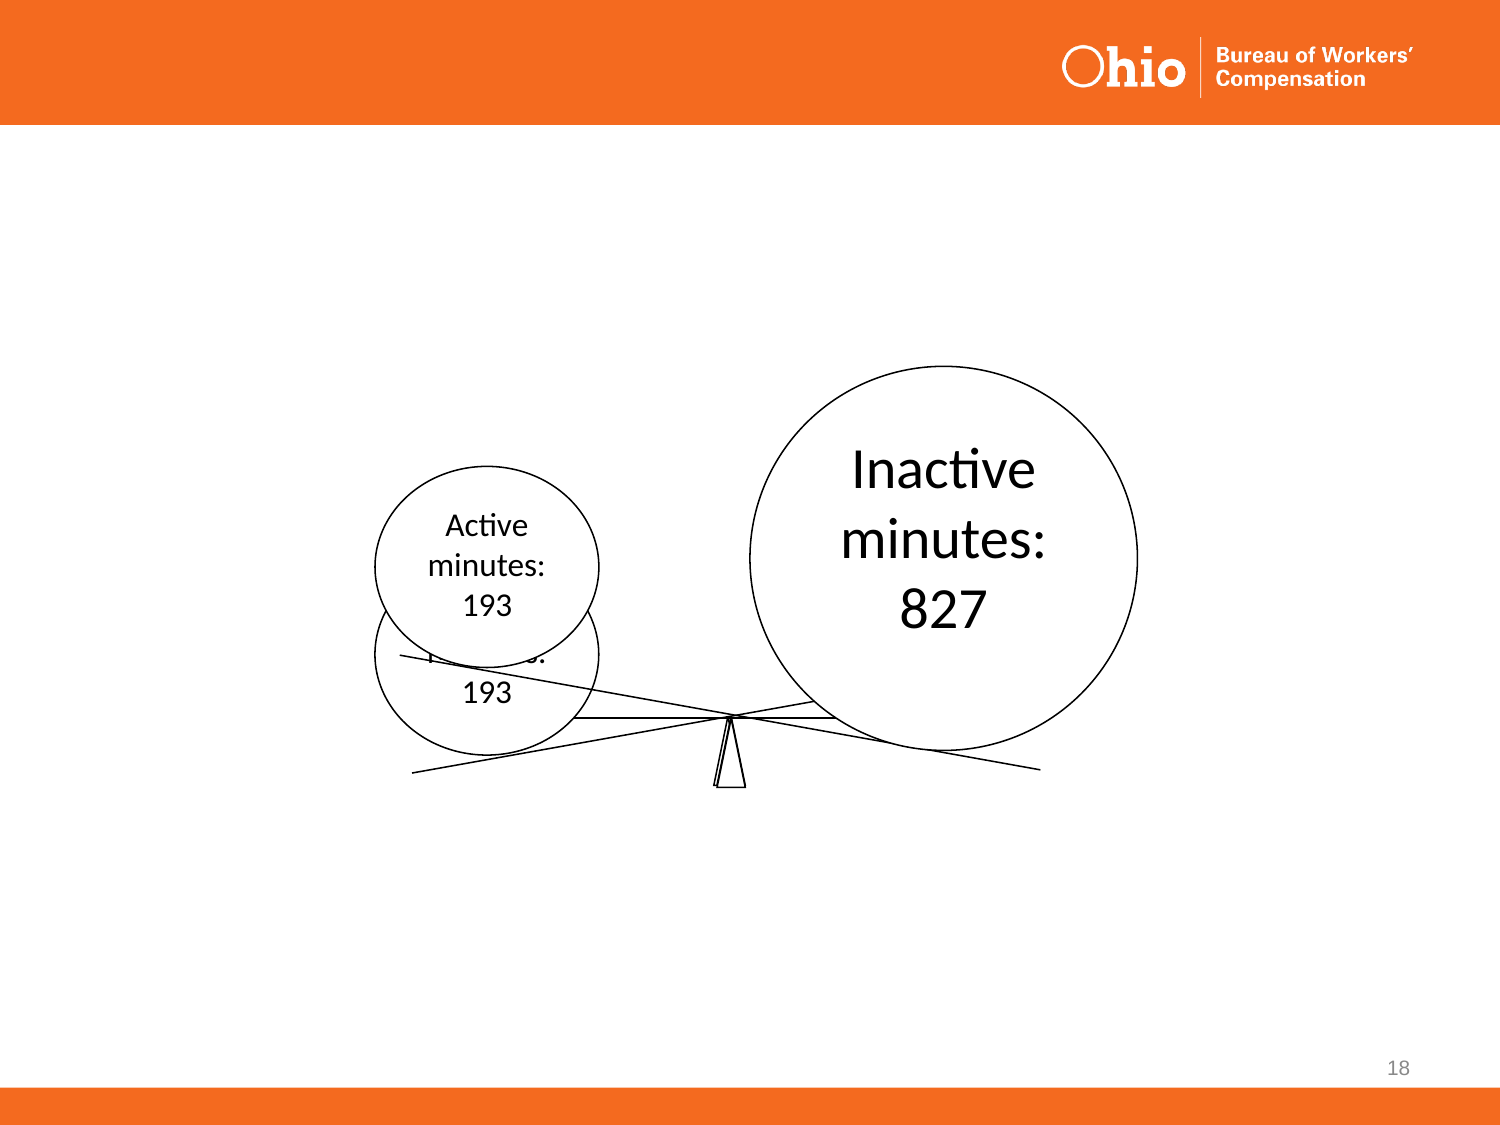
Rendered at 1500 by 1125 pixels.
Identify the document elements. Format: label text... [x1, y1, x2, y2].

picture [1062, 37, 1413, 98]
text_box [374, 366, 1138, 788]
slide_number 18 [1074, 1037, 1425, 1098]
